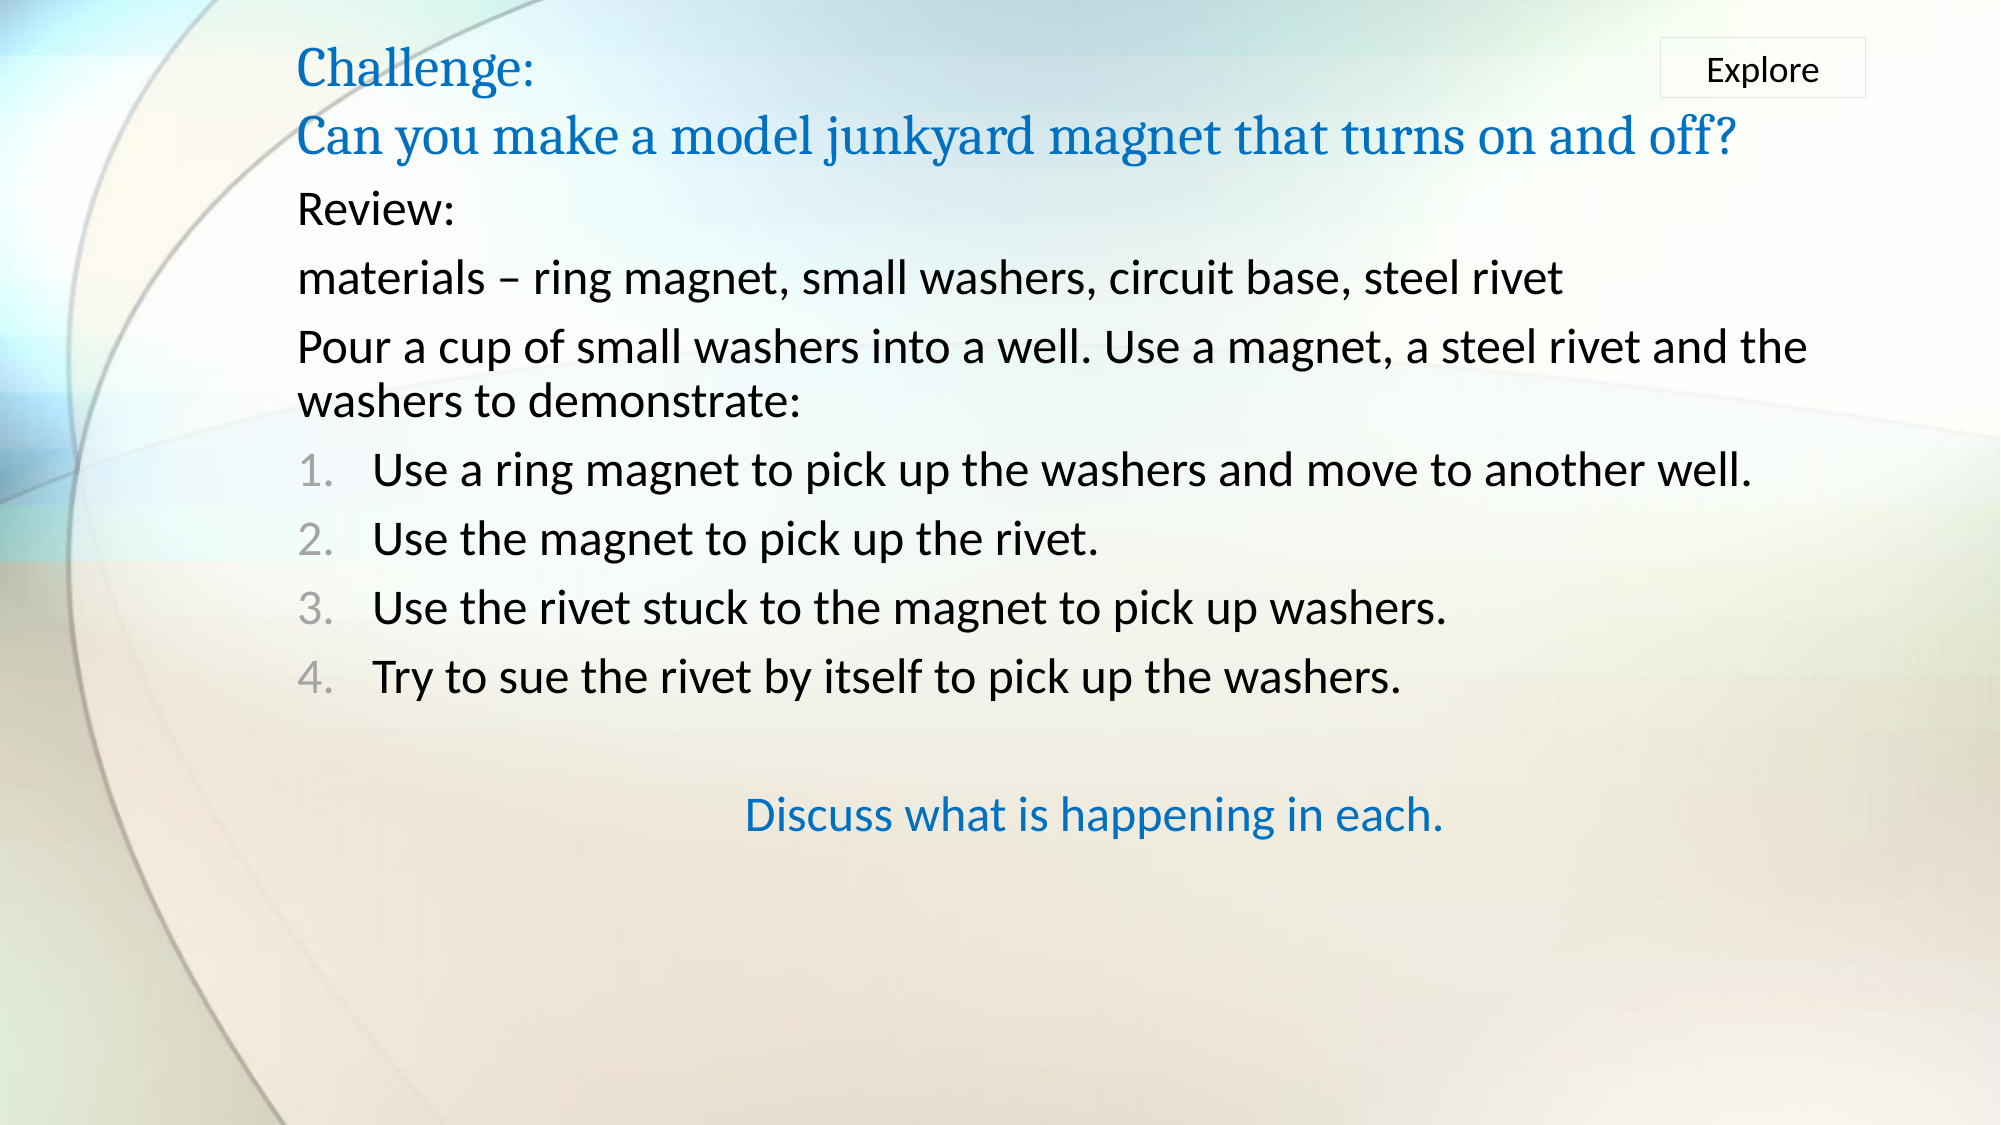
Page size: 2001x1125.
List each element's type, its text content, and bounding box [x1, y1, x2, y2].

list Review: materials – ring magnet, small washers, circuit base, steel rivet Pour a cup of small washers into a well. Use a magnet, a steel rivet and the washers to demonstrate: Use a ring magnet to pick up the washers and move to another well. Use the magnet to pick up the rivet. Use the rivet stuck to the magnet to pick up washers. Try to sue the rivet by itself to pick up the washers. Discuss what is happening in each. [282, 174, 1908, 889]
text_box Explore [1660, 37, 1866, 98]
title Challenge: Can you make a model junkyard magnet that turns on and off? [282, 20, 1764, 175]
picture [0, 0, 2001, 1125]
